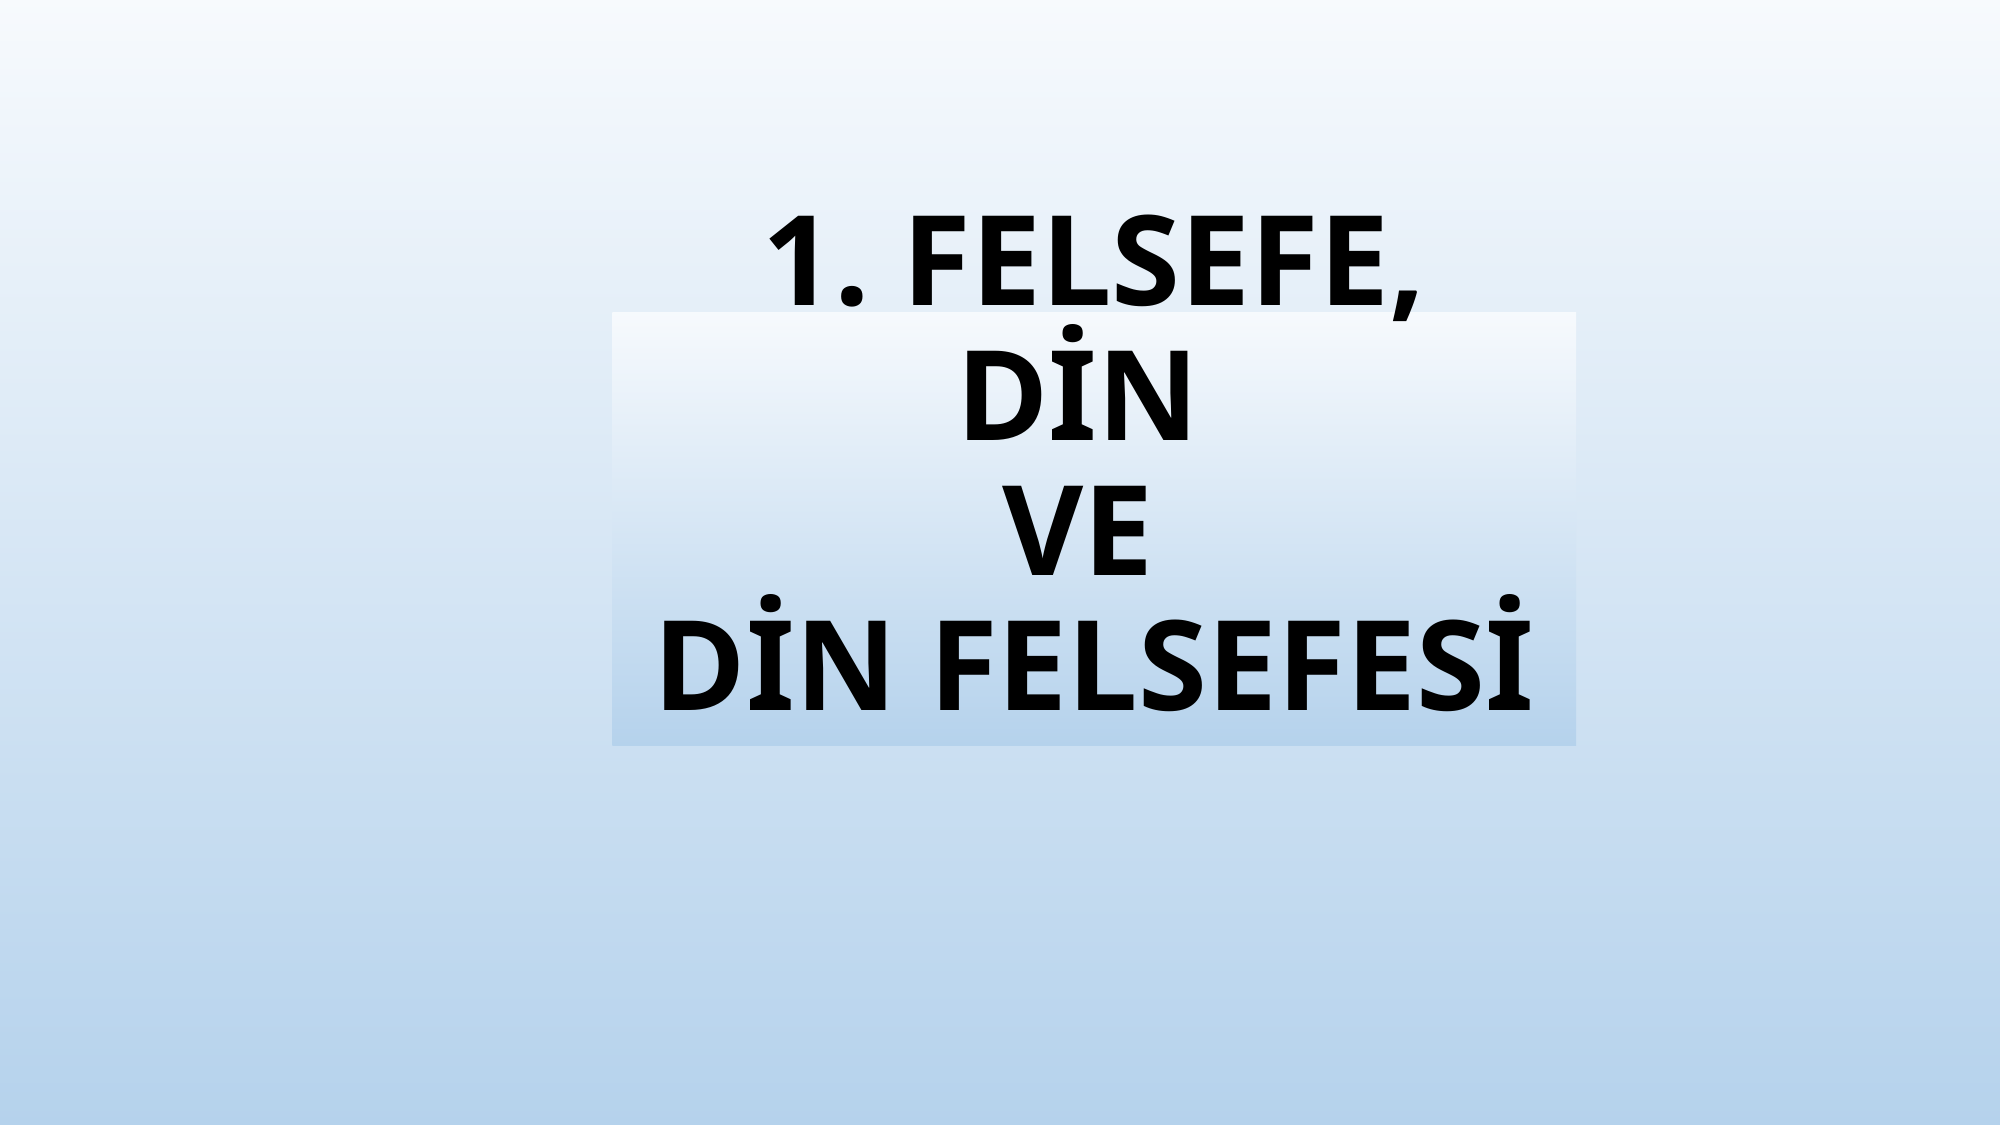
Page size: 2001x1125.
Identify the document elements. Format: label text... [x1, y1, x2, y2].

title 1. FELSEFE, DİN VE DİN FELSEFESİ [612, 312, 1577, 746]
